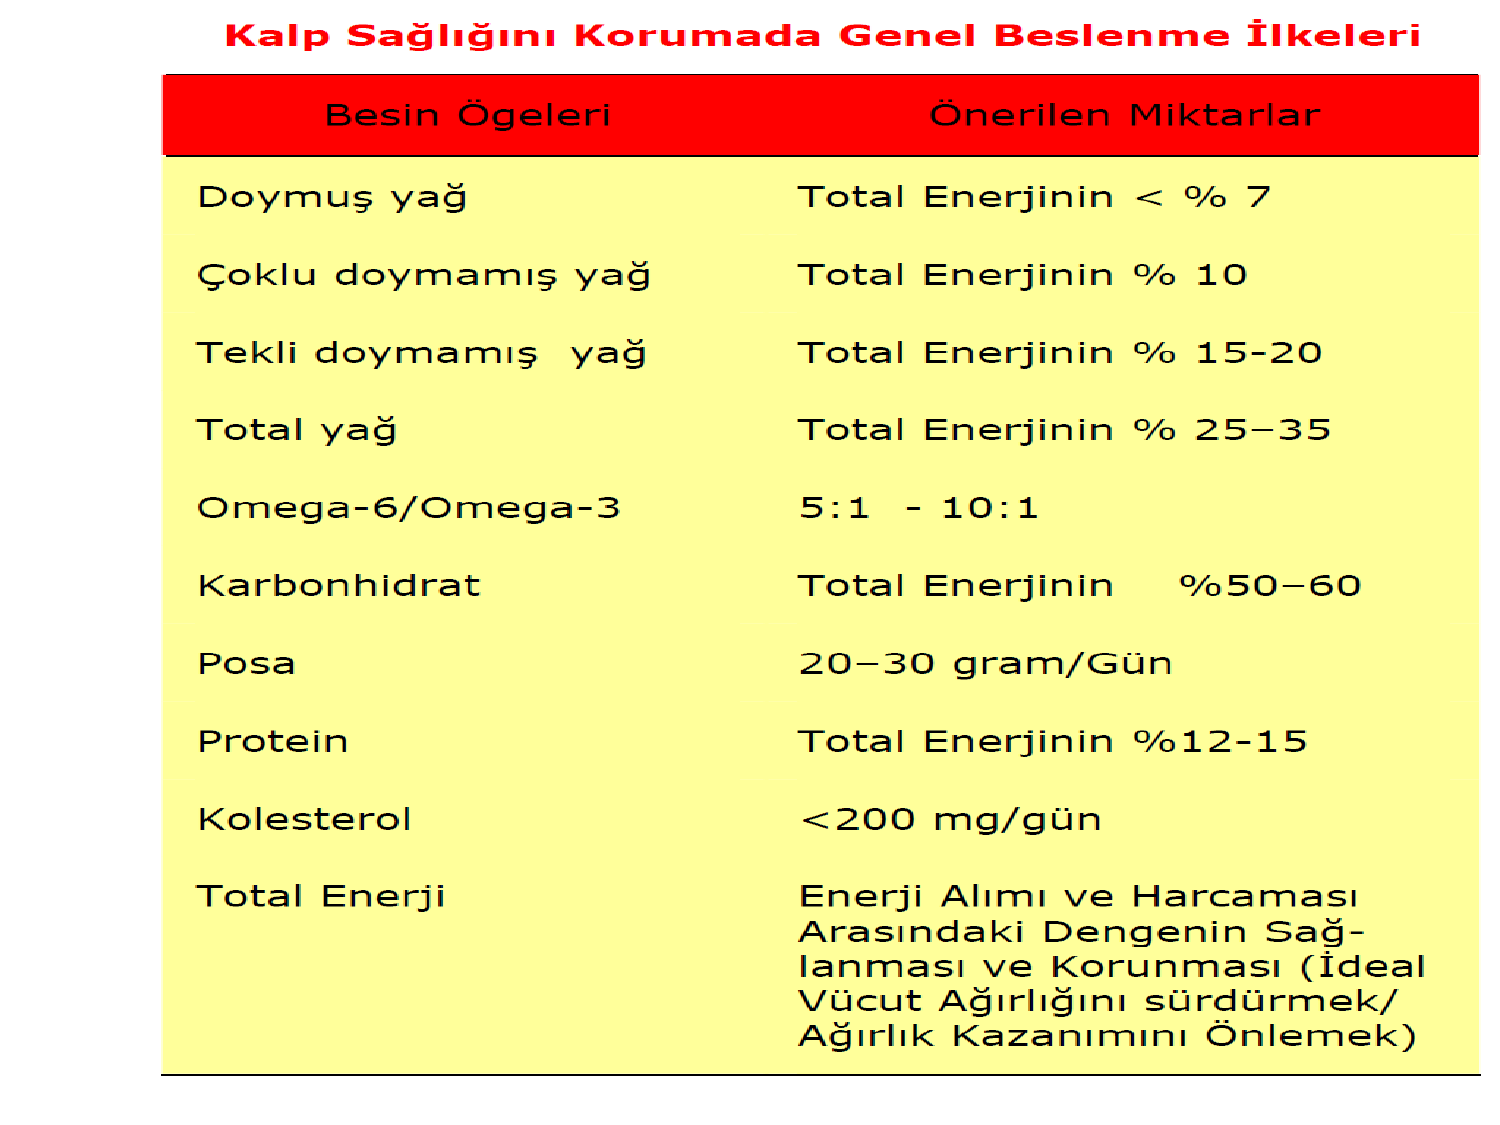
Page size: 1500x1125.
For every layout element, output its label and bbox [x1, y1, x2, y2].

list [17, 0, 1500, 1083]
